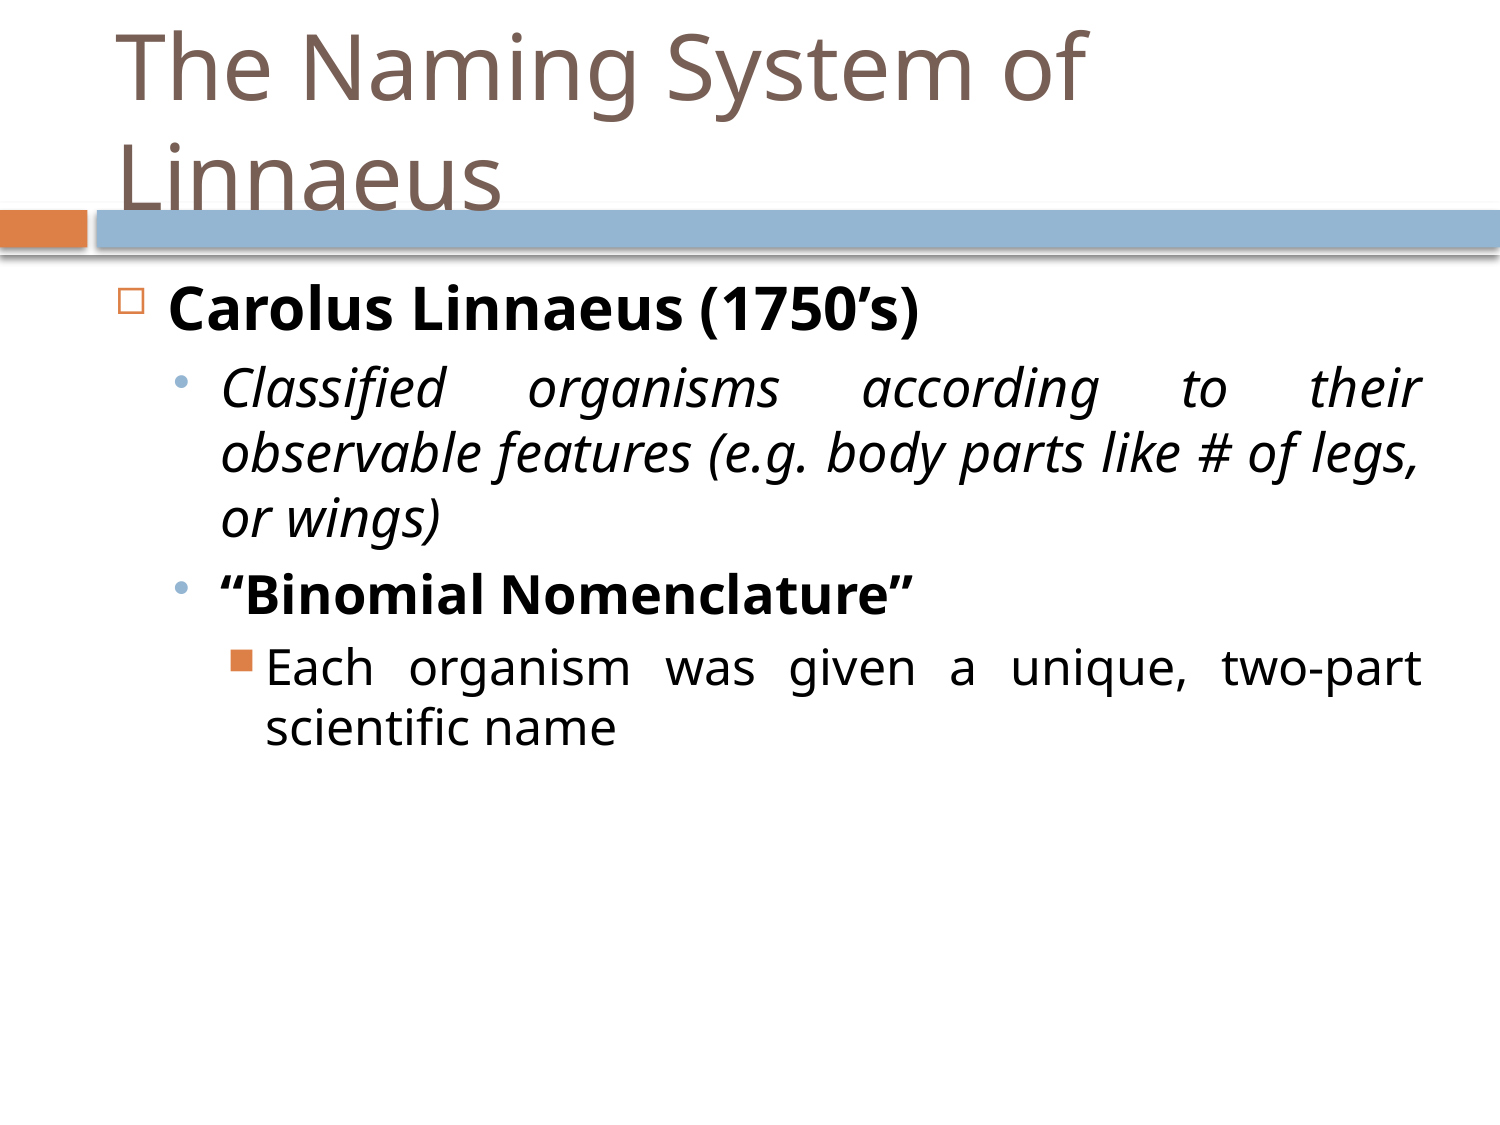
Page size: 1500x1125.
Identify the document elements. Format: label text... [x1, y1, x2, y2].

title The Naming System of Linnaeus [100, 37, 1438, 200]
list Carolus Linnaeus (1750’s) Classified organisms according to their observable features (e.g. body parts like # of legs, or wings) “Binomial Nomenclature” Each organism was given a unique, two-part scientific name [100, 262, 1438, 1125]
